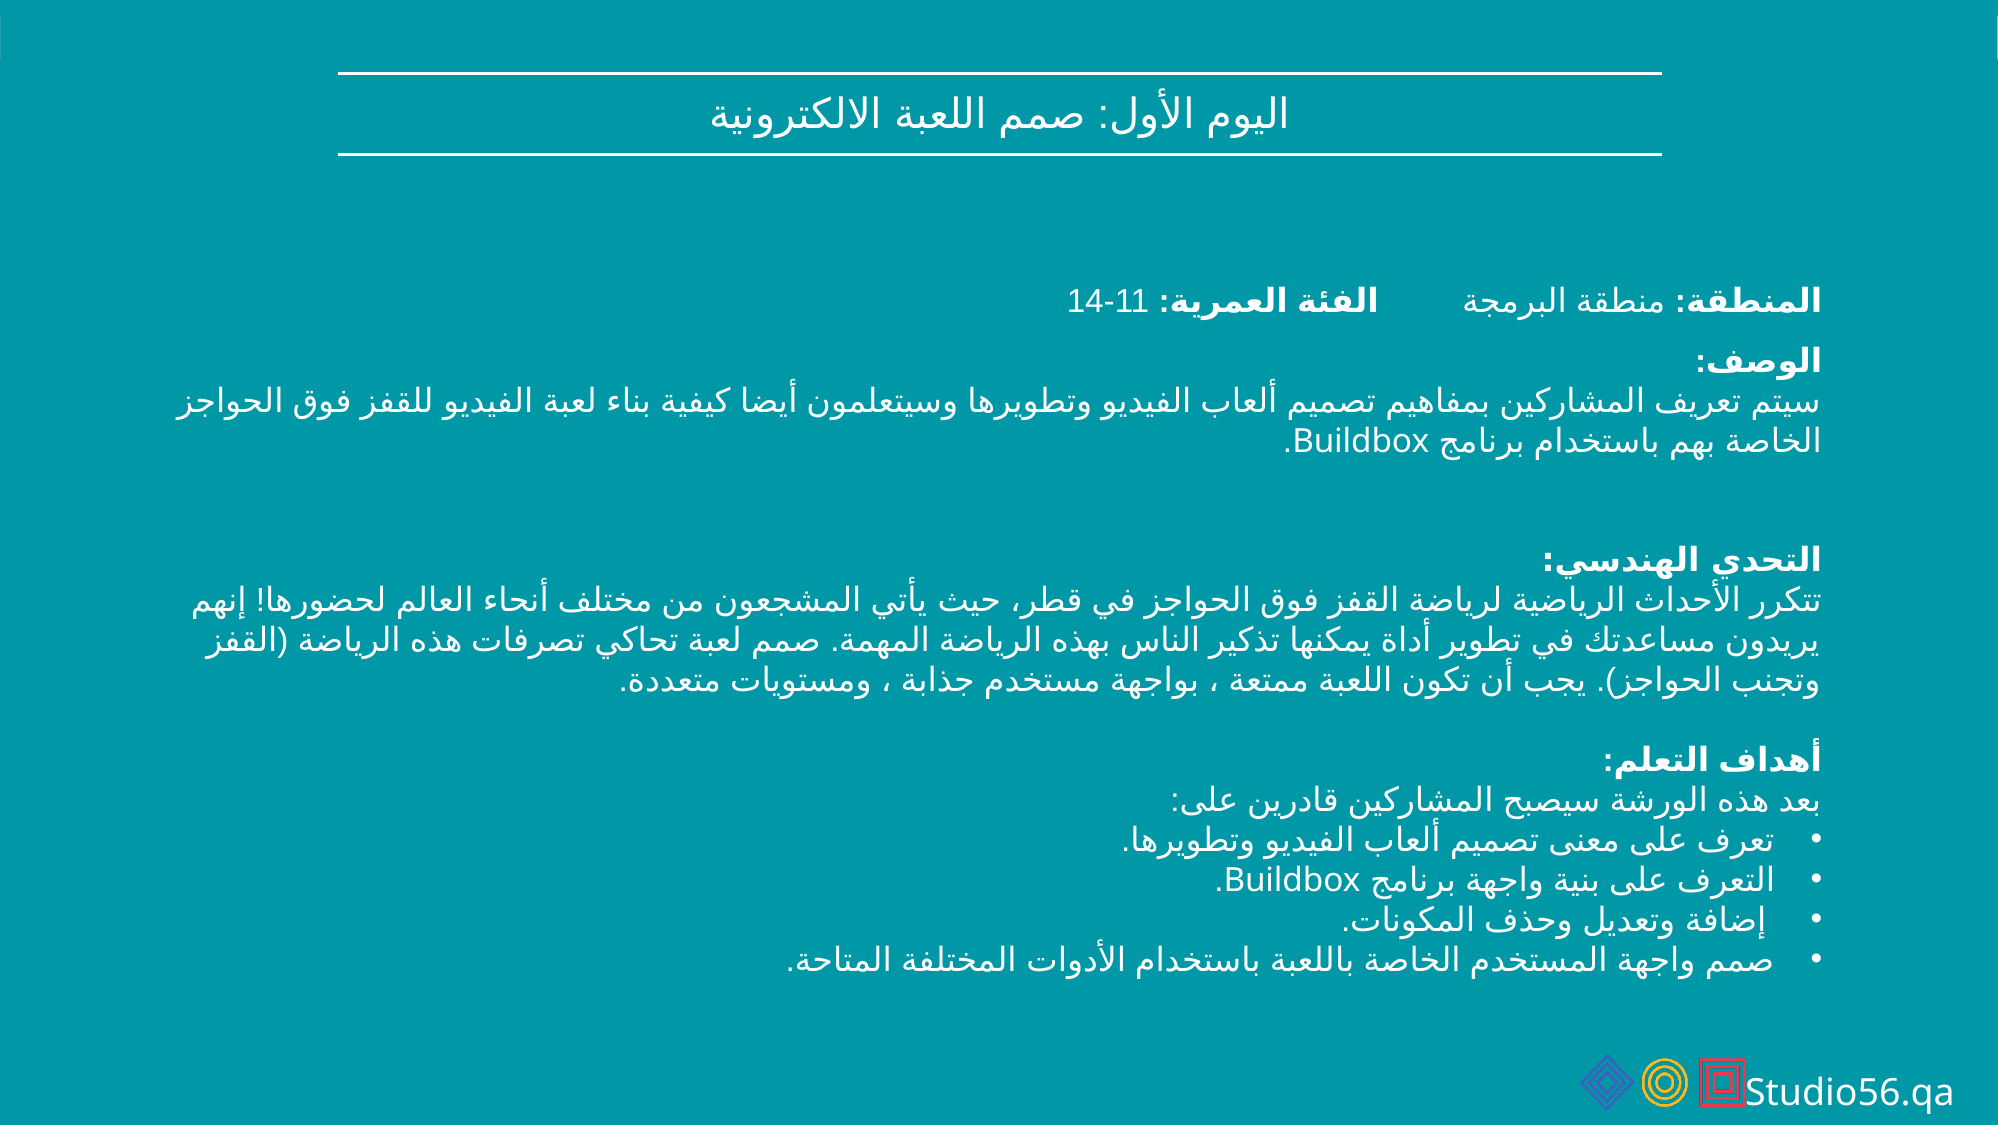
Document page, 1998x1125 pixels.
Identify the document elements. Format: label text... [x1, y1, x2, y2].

picture [1577, 1051, 1750, 1113]
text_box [337, 73, 1662, 155]
text_box المنطقة: منطقة البرمجة الفئة العمرية: 11-14 الوصف: سيتم تعريف المشاركين بمفاهيم تصميم ألعاب الفيديو وتطويرها وسيتعلمون أيضا كيفية بناء لعبة الفيديو للقفز فوق الحواجز الخاصة بهم باستخدام برنامج Buildbox. التحدي الهندسي: تتكرر الأحداث الرياضية لرياضة القفز فوق الحواجز في قطر، حيث يأتي المشجعون من مختلف أنحاء العالم لحضورها! إنهم يريدون مساعدتك في تطوير أداة يمكنها تذكير الناس بهذه الرياضة المهمة. صمم لعبة تحاكي تصرفات هذه الرياضة (القفز وتجنب الحواجز). يجب أن تكون اللعبة ممتعة ، بواجهة مستخدم جذابة ، ومستويات متعددة. أهداف التعلم: بعد هذه الورشة سيصبح المشاركين قادرين على: تعرف على معنى تصميم ألعاب الفيديو وتطويرها. التعرف على بنية واجهة برنامج Buildbox. إضافة وتعديل وحذف المكونات. صمم واجهة المستخدم الخاصة باللعبة باستخدام الأدوات المختلفة المتاحة. [155, 239, 1843, 1038]
text_box Studio56.qa [1747, 1060, 1963, 1121]
text_box اليوم الأول: صمم اللعبة الالكترونية [318, 66, 1681, 157]
